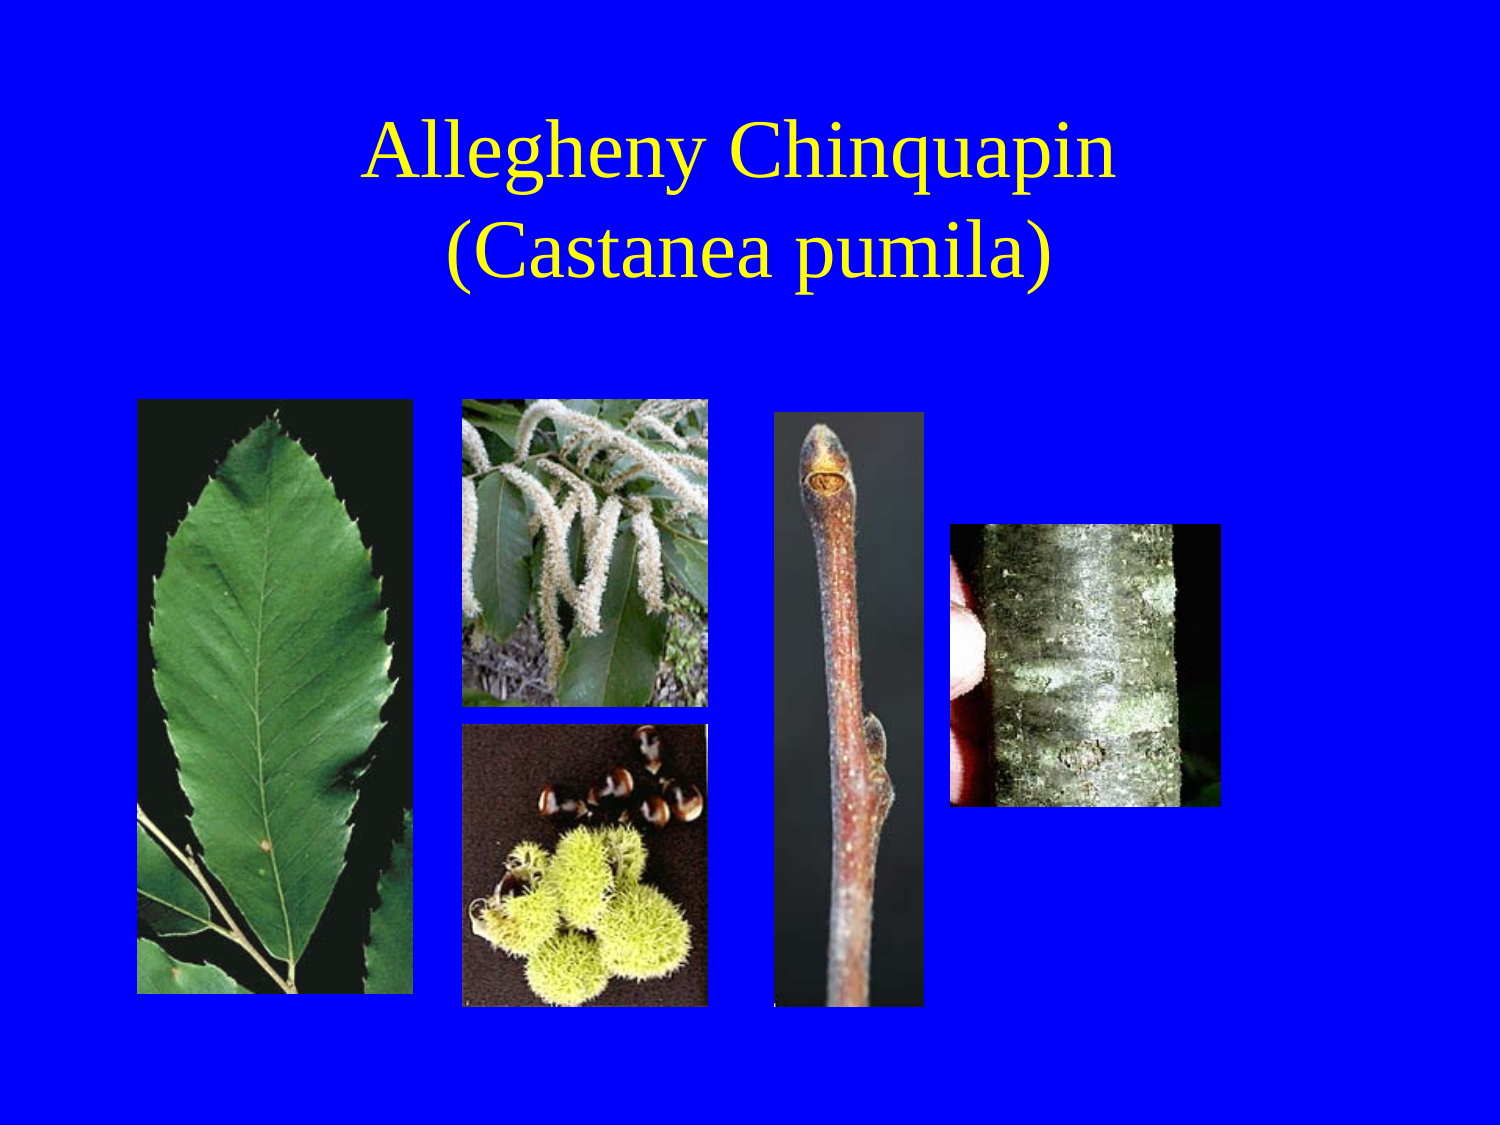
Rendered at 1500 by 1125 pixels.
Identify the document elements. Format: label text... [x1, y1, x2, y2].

picture [774, 412, 924, 1007]
picture [949, 524, 1221, 807]
picture [462, 724, 708, 1007]
picture [462, 399, 708, 707]
title Allegheny Chinquapin (Castanea pumila) [112, 99, 1388, 288]
picture [137, 399, 413, 994]
